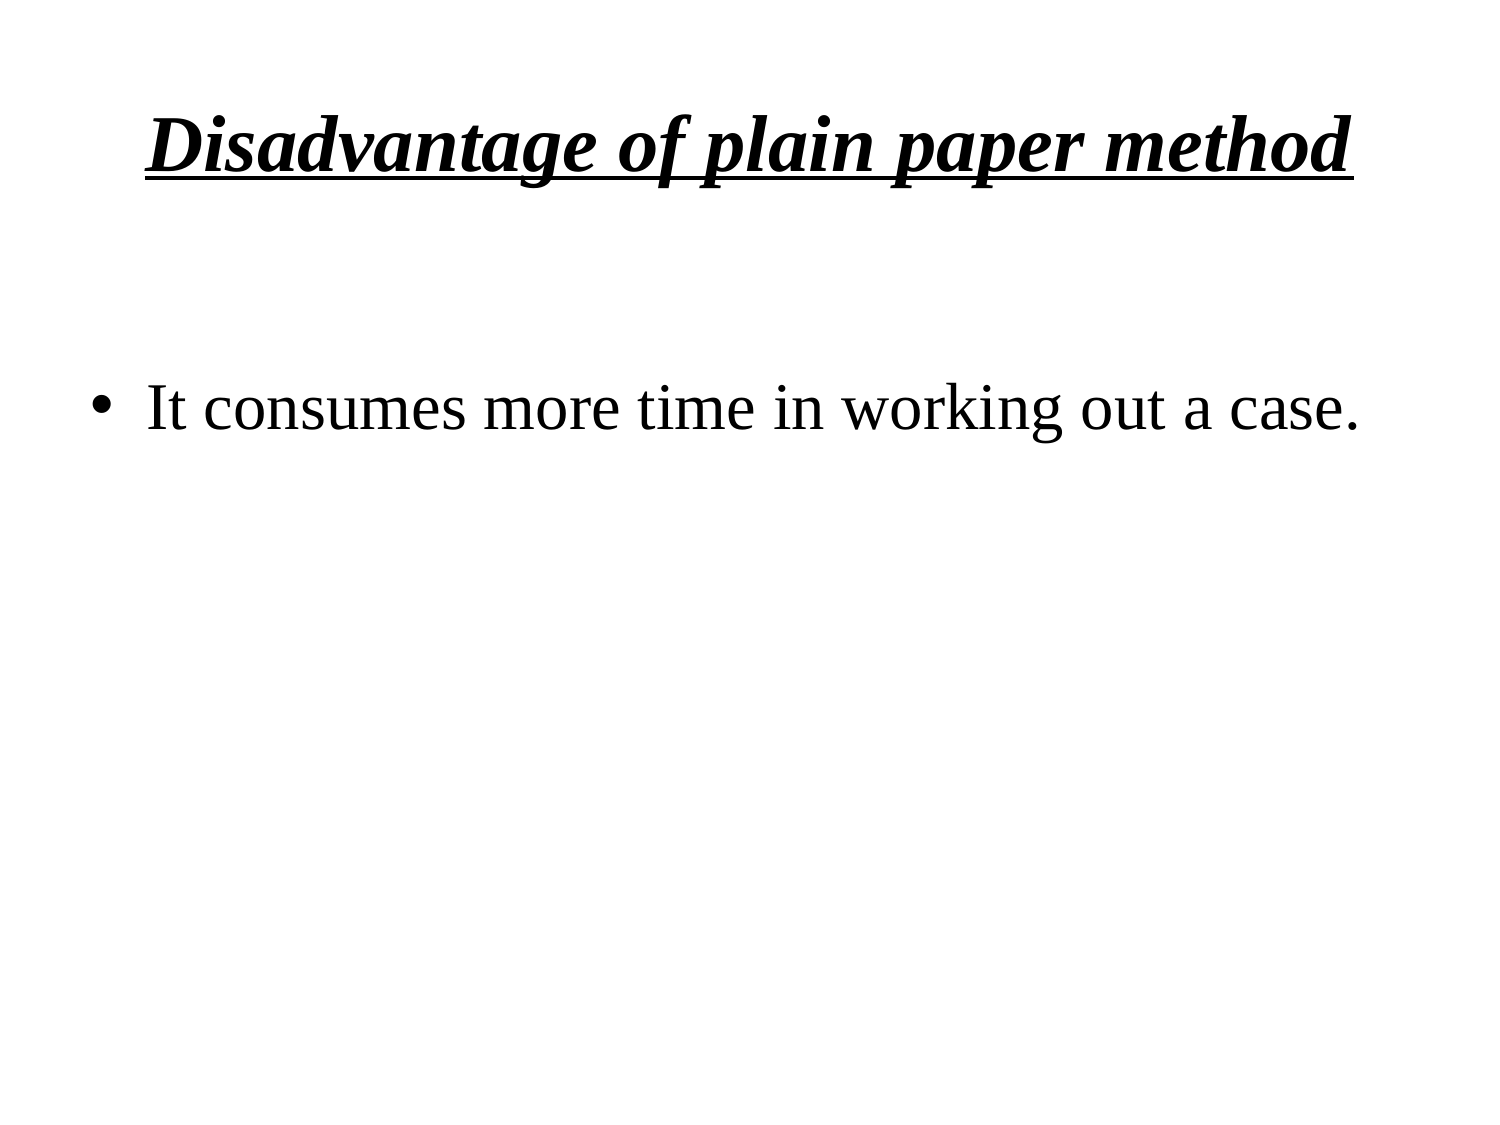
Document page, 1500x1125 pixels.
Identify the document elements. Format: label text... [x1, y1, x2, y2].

title Disadvantage of plain paper method [75, 45, 1425, 233]
list It consumes more time in working out a case. [75, 262, 1425, 1005]
